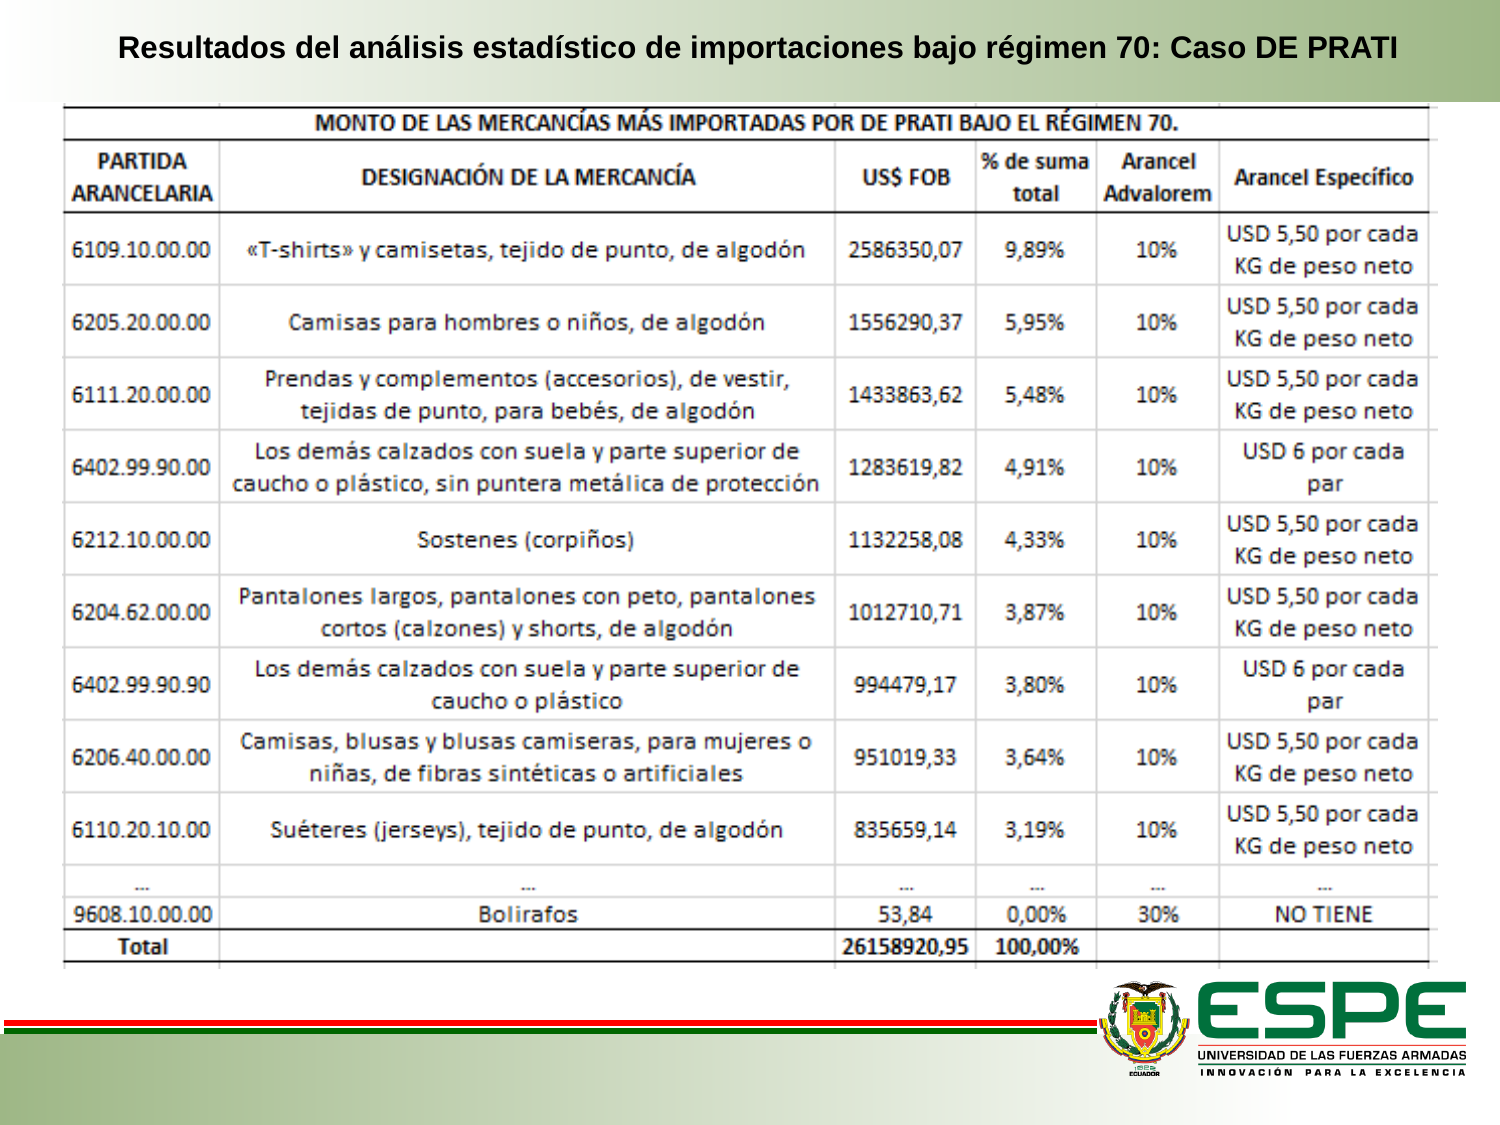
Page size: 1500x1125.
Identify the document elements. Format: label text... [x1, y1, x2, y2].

picture [1099, 981, 1466, 1076]
text_box Resultados del análisis estadístico de importaciones bajo régimen 70: Caso DE PRATI [34, 12, 1484, 80]
picture [61, 103, 1438, 969]
